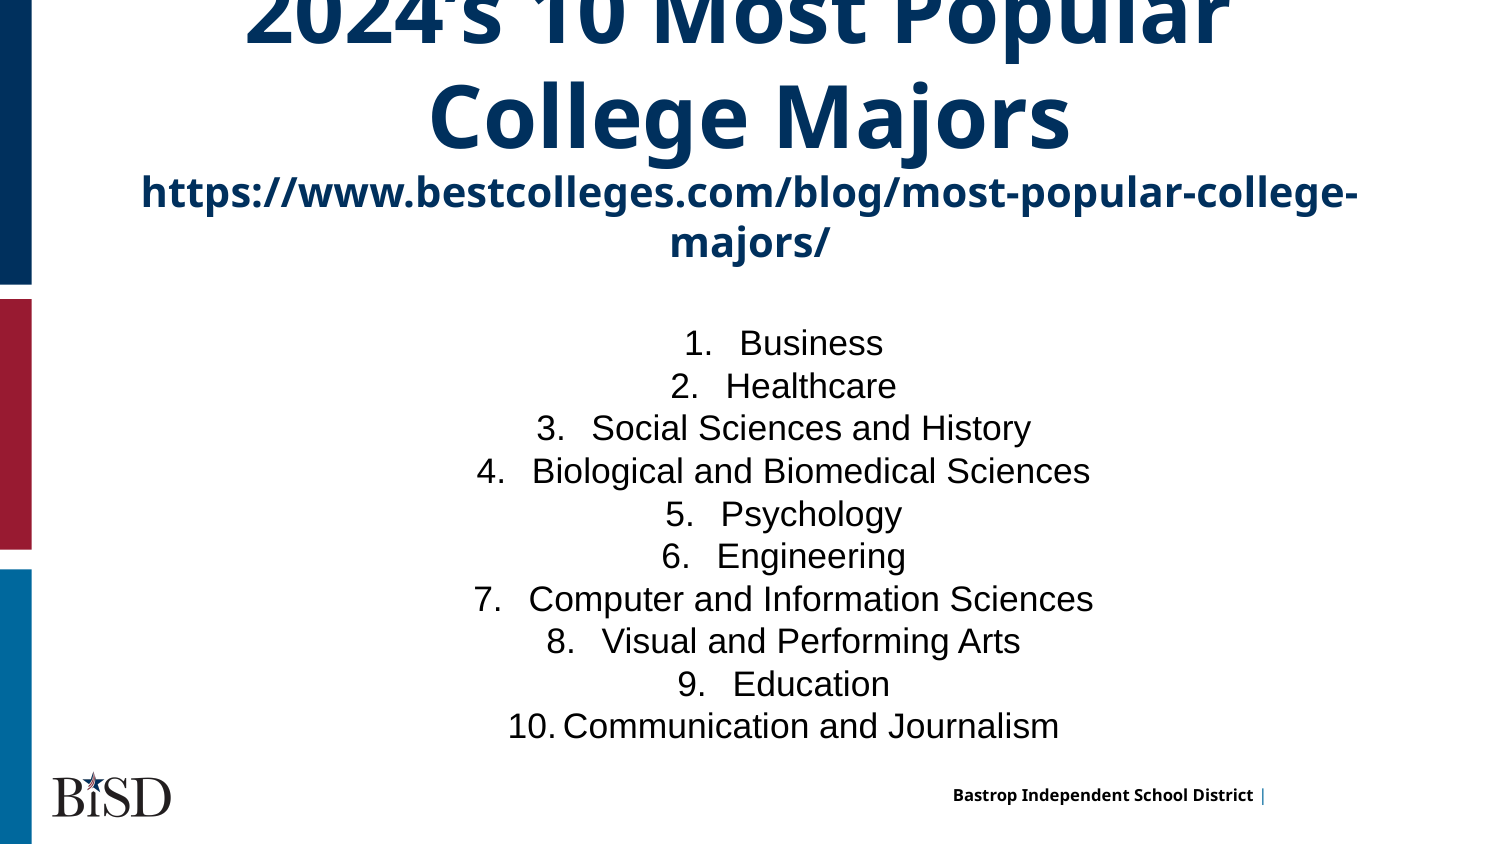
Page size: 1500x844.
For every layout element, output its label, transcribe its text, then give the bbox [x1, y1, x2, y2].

text_box Cat has a hat [1248, 764, 1500, 830]
text_box Business Healthcare Social Sciences and History Biological and Biomedical Sciences Psychology Engineering Computer and Information Sciences Visual and Performing Arts Education Communication and Journalism [383, 305, 1164, 761]
title 2024’s 10 Most Popular College Majors https://www.bestcolleges.com/blog/most-popular-college-majors/ [80, 46, 1420, 281]
picture [51, 769, 172, 821]
